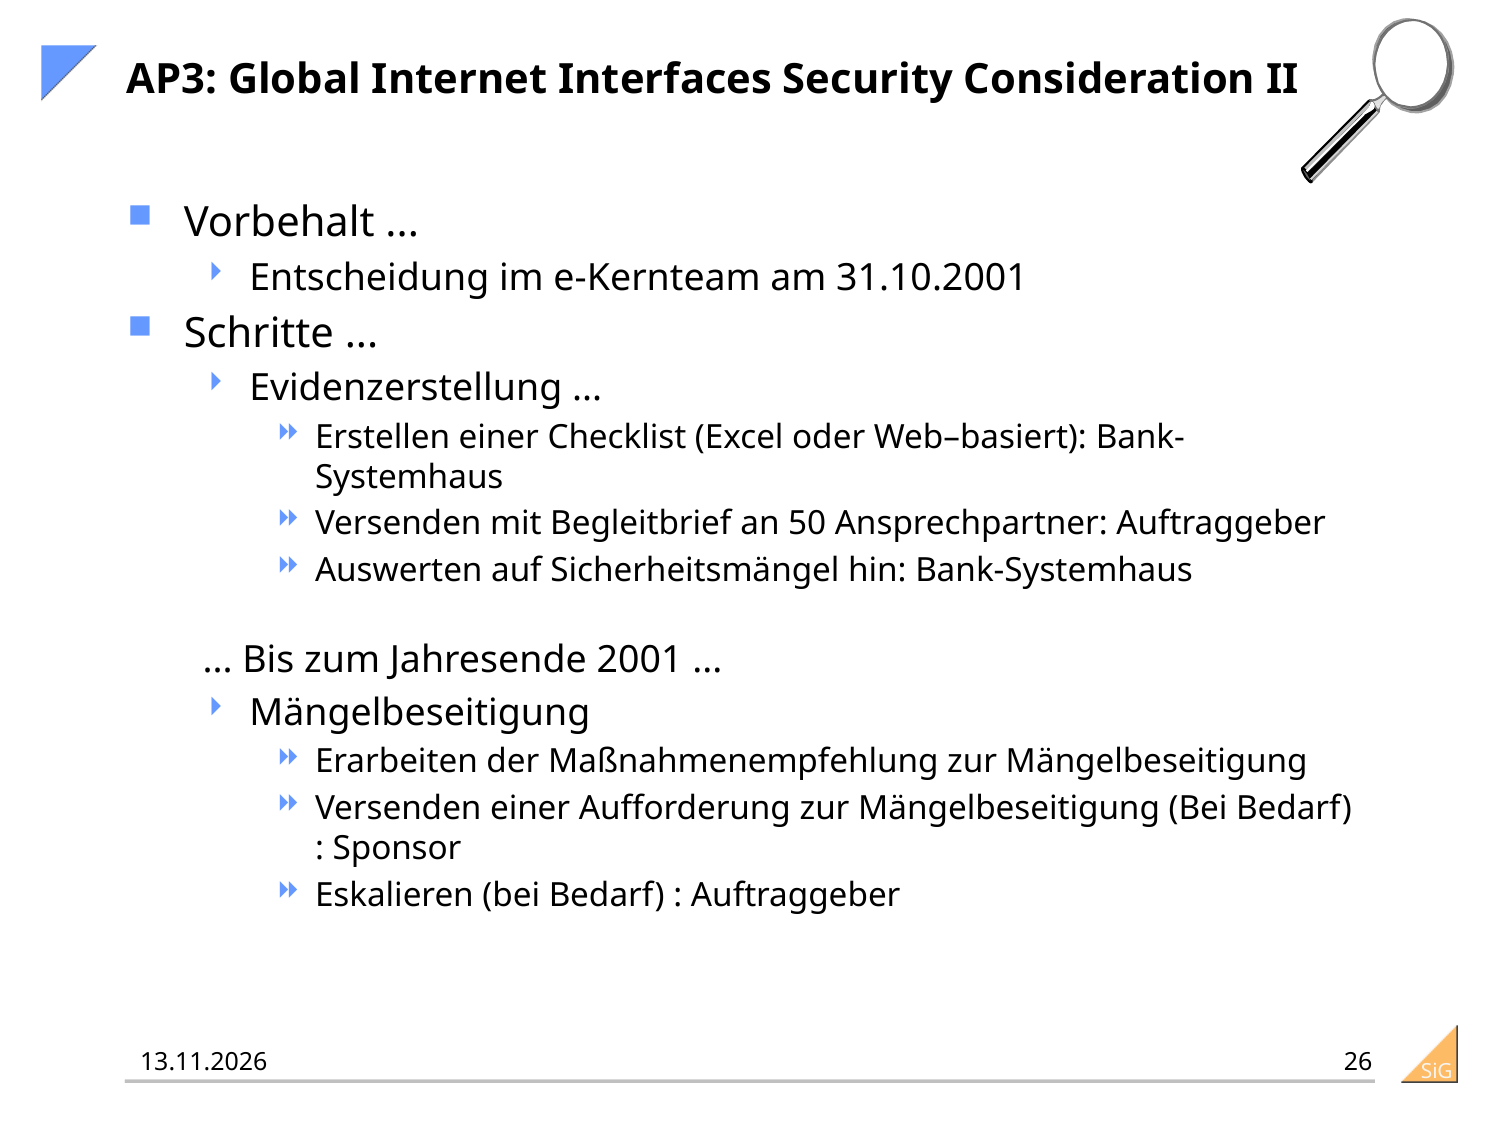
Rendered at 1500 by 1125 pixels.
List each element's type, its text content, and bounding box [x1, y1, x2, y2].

slide_number 26 [987, 1037, 1388, 1100]
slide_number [125, 1038, 513, 1100]
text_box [1301, 18, 1454, 183]
picture [1400, 1024, 1458, 1083]
title AP3: Global Internet Interfaces Security Consideration II [111, 45, 1296, 109]
list Vorbehalt ... Entscheidung im e-Kernteam am 31.10.2001 Schritte ... Evidenzerstellung ... Erstellen einer Checklist (Excel oder Web–basiert): Bank-Systemhaus Versenden mit Begleitbrief an 50 Ansprechpartner: Auftraggeber Auswerten auf Sicherheitsmängel hin: Bank-Systemhaus ... Bis zum Jahresende 2001 ... Mängelbeseitigung Erarbeiten der Maßnahmenempfehlung zur Mängelbeseitigung Versenden einer Aufforderung zur Mängelbeseitigung (Bei Bedarf) : Sponsor Eskalieren (bei Bedarf) : Auftraggeber [112, 187, 1375, 988]
picture [40, 44, 98, 102]
